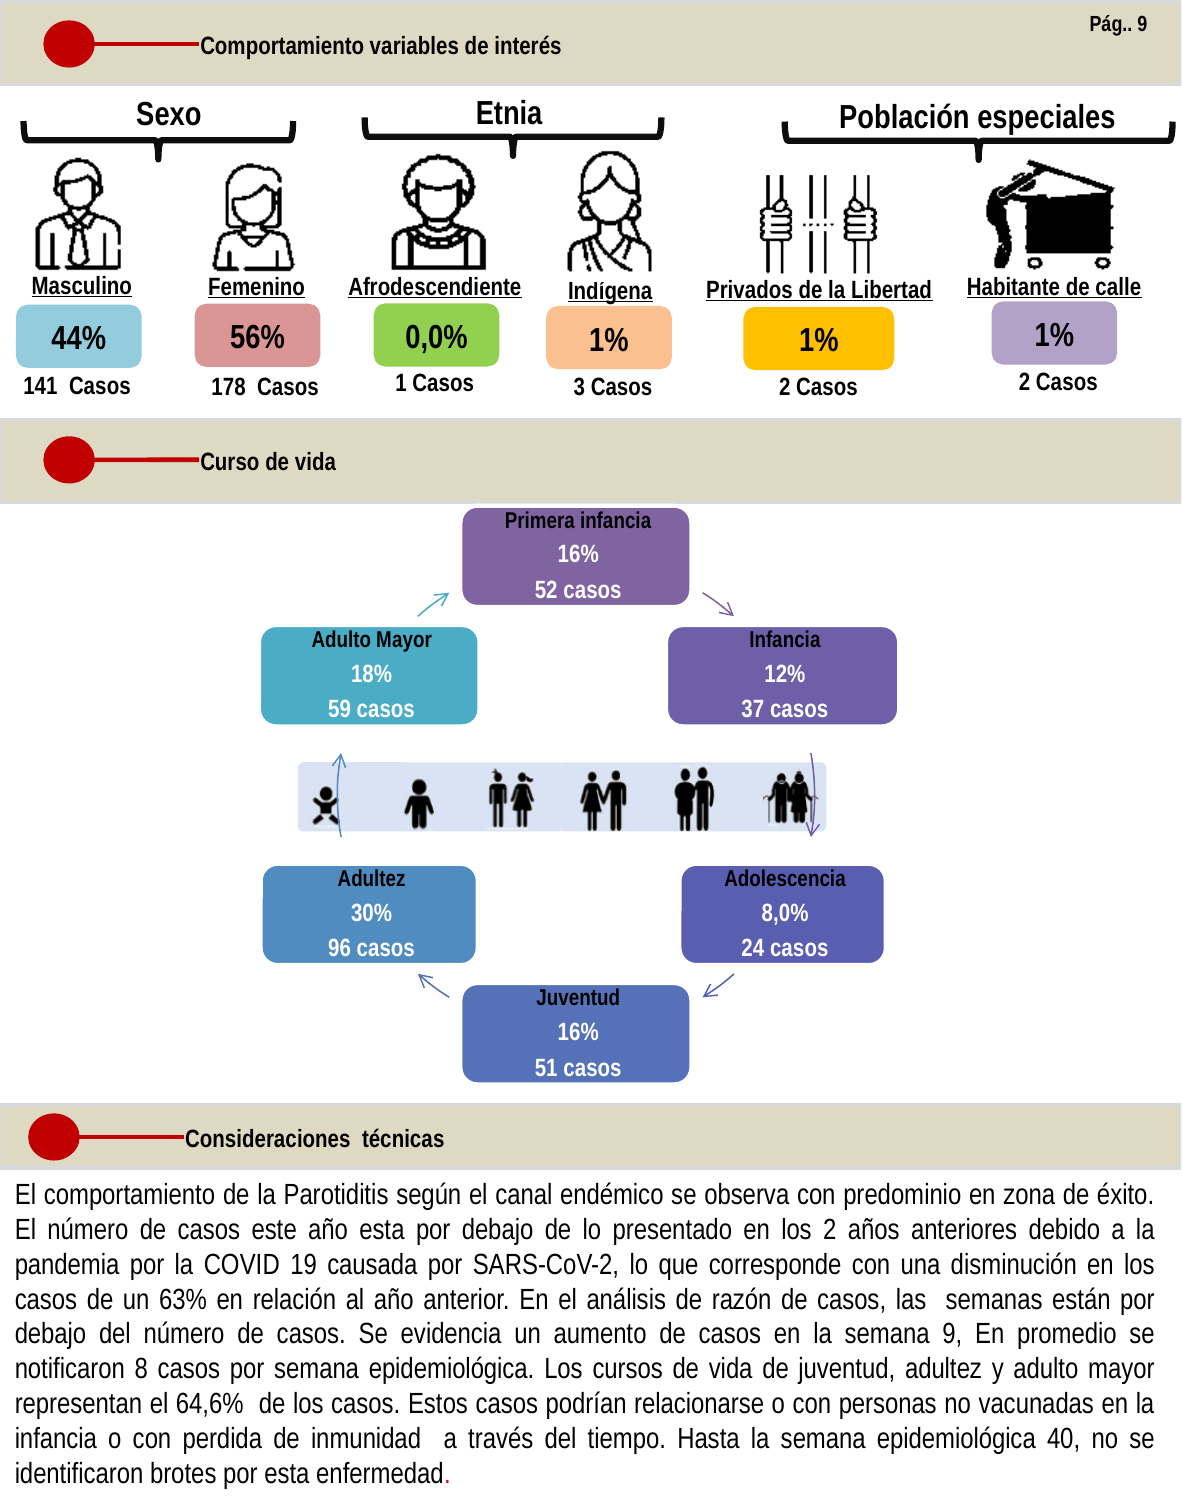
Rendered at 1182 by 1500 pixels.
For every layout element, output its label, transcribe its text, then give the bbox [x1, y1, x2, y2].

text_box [155, 146, 314, 409]
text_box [0, 505, 1160, 1085]
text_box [318, 135, 504, 405]
text_box Pág.. 9 [1074, 2, 1182, 43]
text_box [364, 83, 662, 156]
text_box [30, 1115, 596, 1162]
text_box [0, 418, 1182, 504]
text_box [45, 438, 612, 485]
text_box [957, 168, 1182, 404]
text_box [45, 22, 612, 69]
text_box El comportamiento de la Parotiditis según el canal endémico se observa con predominio en zona de éxito. El número de casos este año esta por debajo de lo presentado en los 2 años anteriores debido a la pandemia por la COVID 19 causada por SARS-CoV-2, lo que corresponde con una disminución en los casos de un 63% en relación al año anterior. En el análisis de razón de casos, las semanas están por debajo del número de casos. Se evidencia un aumento de casos en la semana 9, En promedio se notificaron 8 casos por semana epidemiológica. Los cursos de vida de juventud, adultez y adulto mayor representan el 64,6% de los casos. Estos casos podrían relacionarse o con personas no vacunadas en la infancia o con perdida de inmunidad a través del tiempo. Hasta la semana epidemiológica 40, no se identificaron brotes por esta enfermedad. [0, 1167, 1171, 1497]
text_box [749, 87, 1182, 161]
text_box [0, 135, 150, 408]
text_box [0, 0, 1182, 86]
text_box [0, 1103, 1182, 1170]
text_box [686, 159, 952, 409]
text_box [23, 84, 294, 160]
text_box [509, 141, 715, 409]
